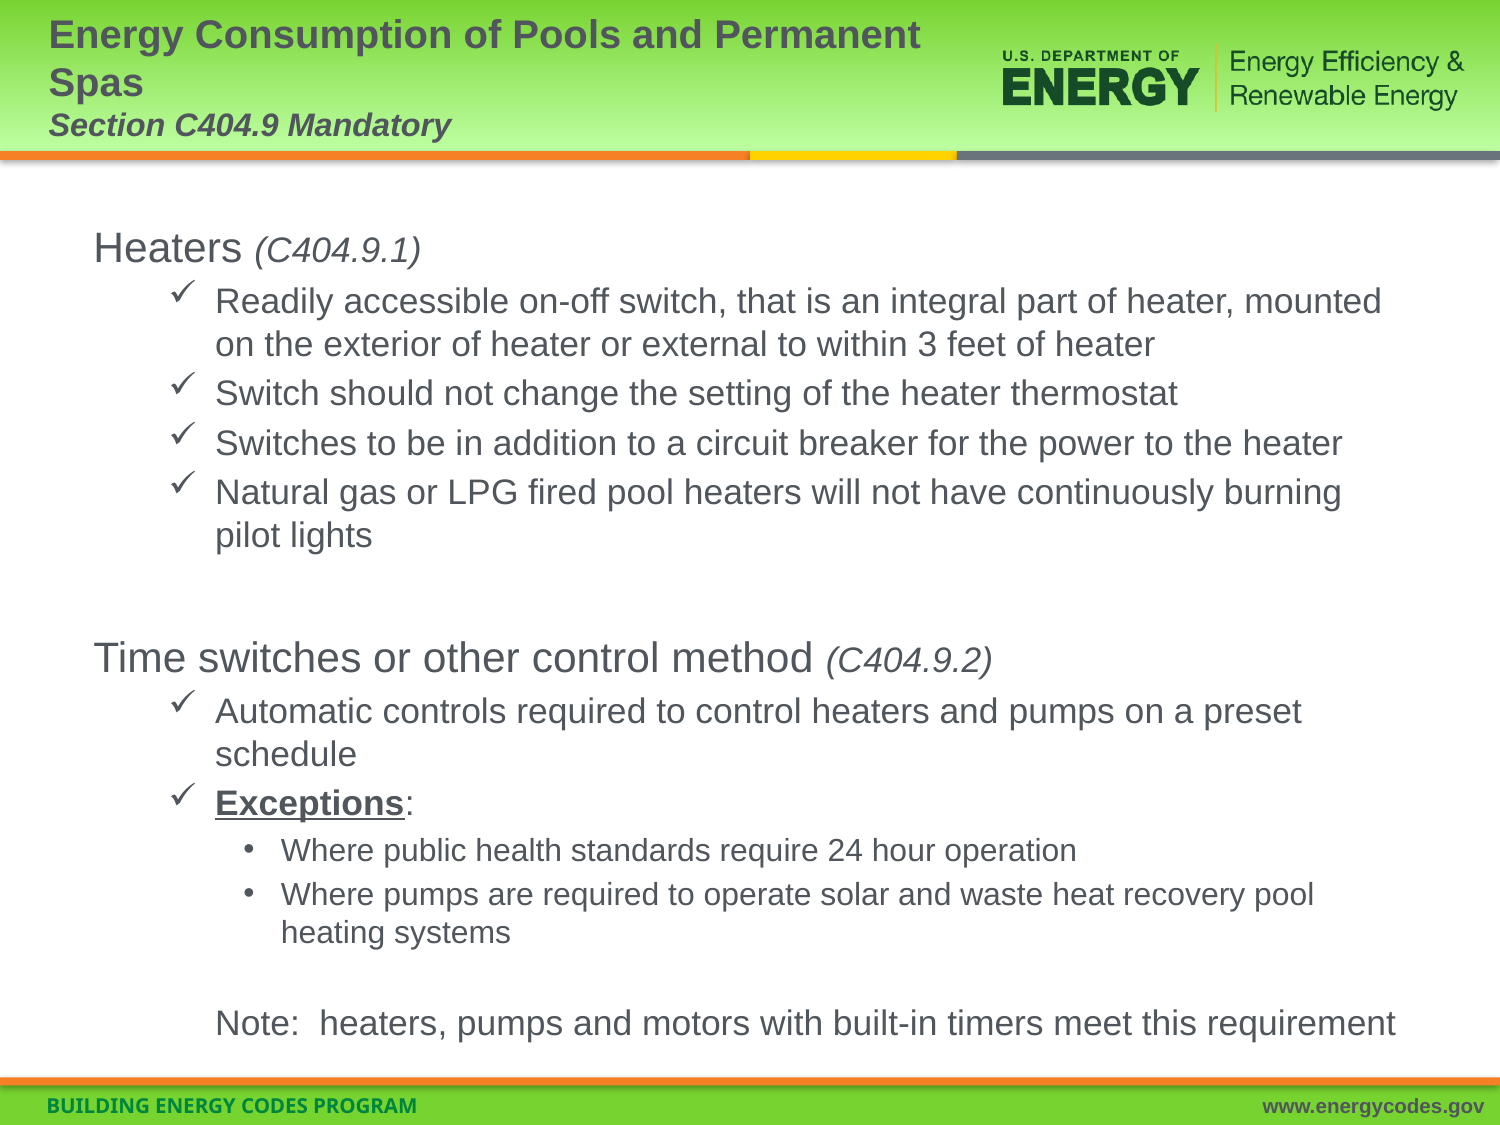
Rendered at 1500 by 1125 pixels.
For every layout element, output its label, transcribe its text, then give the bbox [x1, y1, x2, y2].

picture [1003, 43, 1465, 112]
title Energy Consumption of Pools and Permanent Spas Section C404.9 Mandatory [33, 0, 959, 152]
list Heaters (C404.9.1) Readily accessible on-off switch, that is an integral part of heater, mounted on the exterior of heater or external to within 3 feet of heater Switch should not change the setting of the heater thermostat Switches to be in addition to a circuit breaker for the power to the heater Natural gas or LPG fired pool heaters will not have continuously burning pilot lights Time switches or other control method (C404.9.2) Automatic controls required to control heaters and pumps on a preset schedule Exceptions: Where public health standards require 24 hour operation Where pumps are required to operate solar and waste heat recovery pool heating systems Note: heaters, pumps and motors with built-in timers meet this requirement [78, 212, 1425, 1061]
